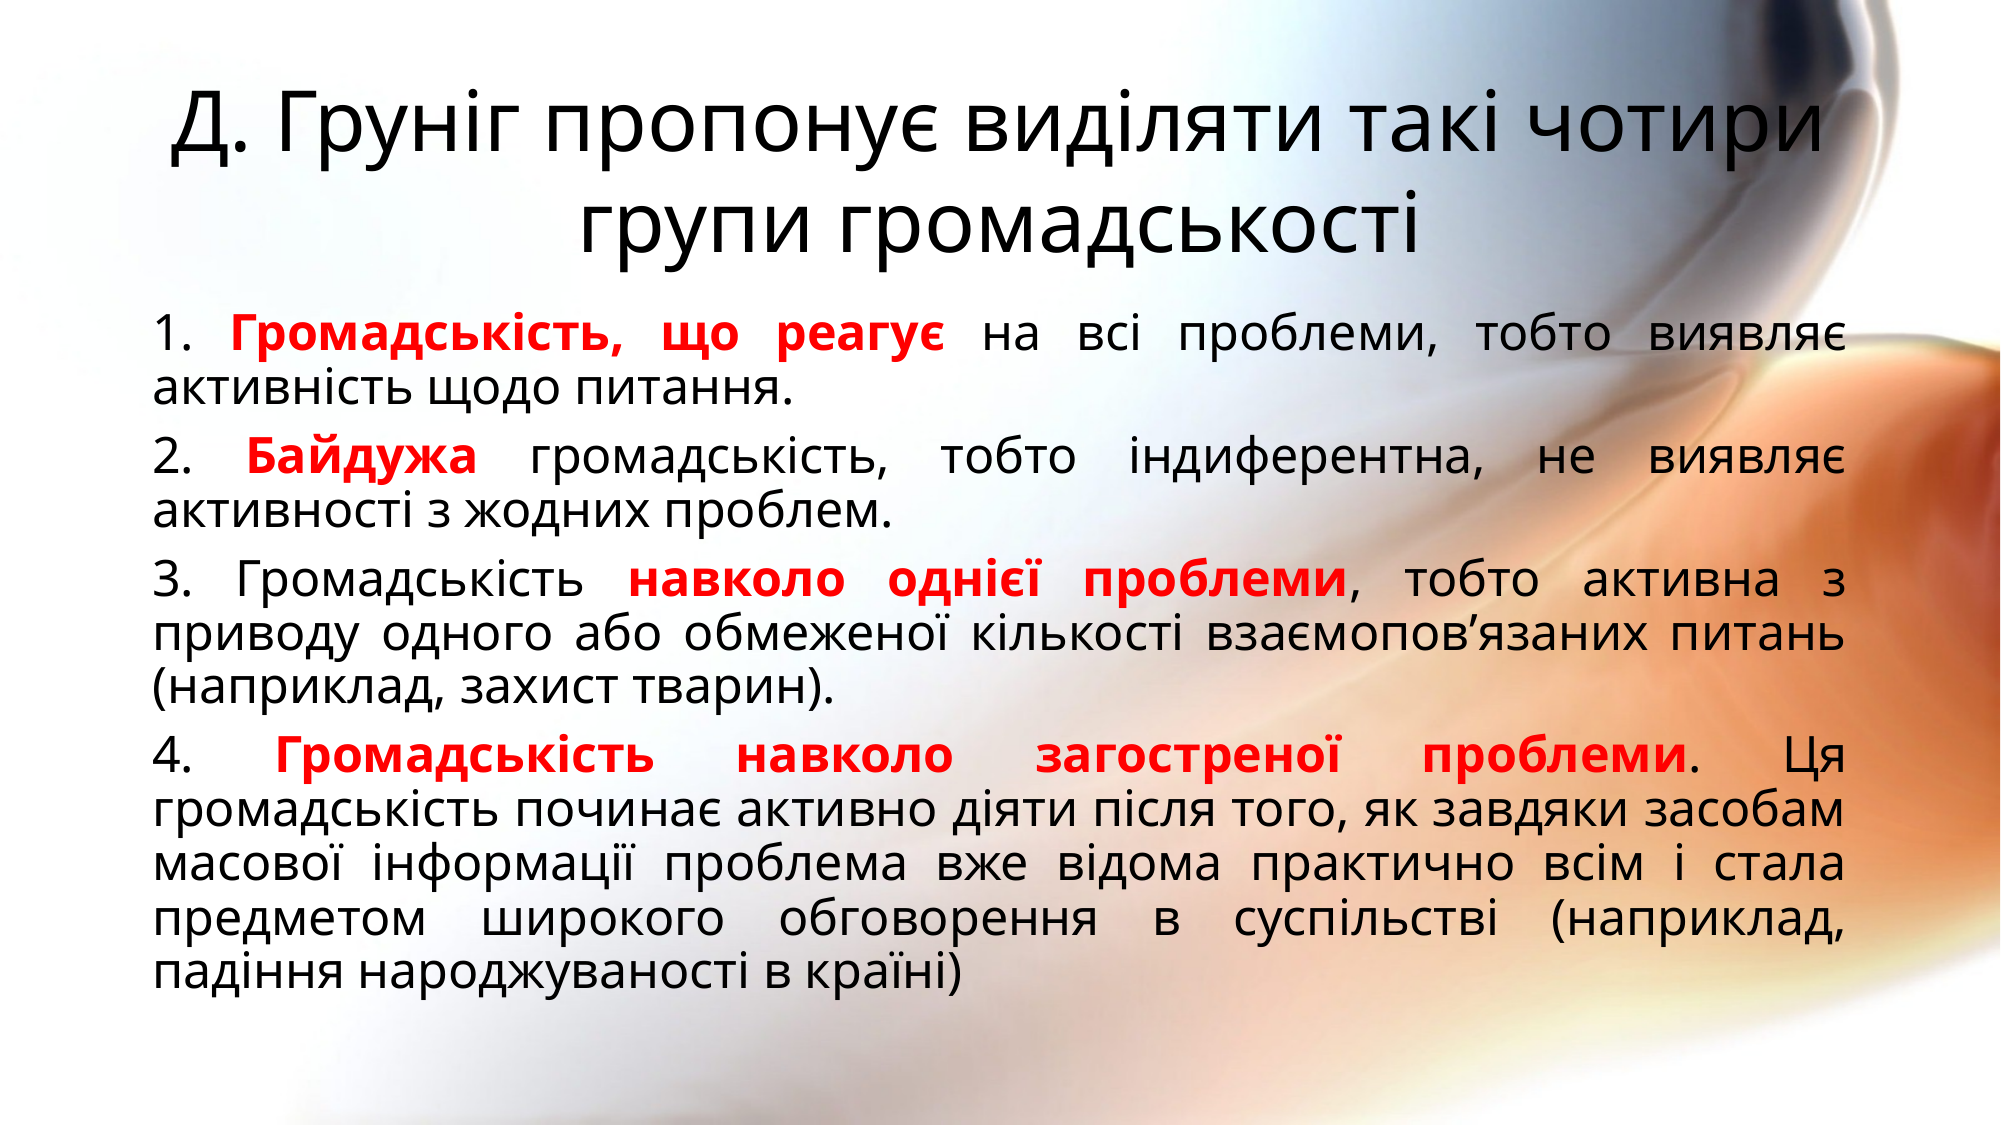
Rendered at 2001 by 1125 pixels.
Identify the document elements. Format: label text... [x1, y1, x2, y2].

list 1. Громадськість, що реагує на всі проблеми, тобто виявляє активність щодо питання. 2. Байдужа громадськість, тобто індиферентна, не виявляє активності з жодних проблем. 3. Громадськість навколо однієї проблеми, тобто активна з приводу одного або обмеженої кількості взаємопов’язаних питань (наприклад, захист тварин). 4. Громадськість навколо загостреної проблеми. Ця громадськість починає активно діяти після того, як завдяки засобам масової інформації проблема вже відома практично всім і стала предметом широкого обговорення в суспільстві (наприклад, падіння народжуваності в країні) [137, 299, 1863, 1014]
title Д. Груніг пропонує виділяти такі чотири групи громадськості [137, 59, 1863, 278]
picture [0, 0, 2001, 1125]
